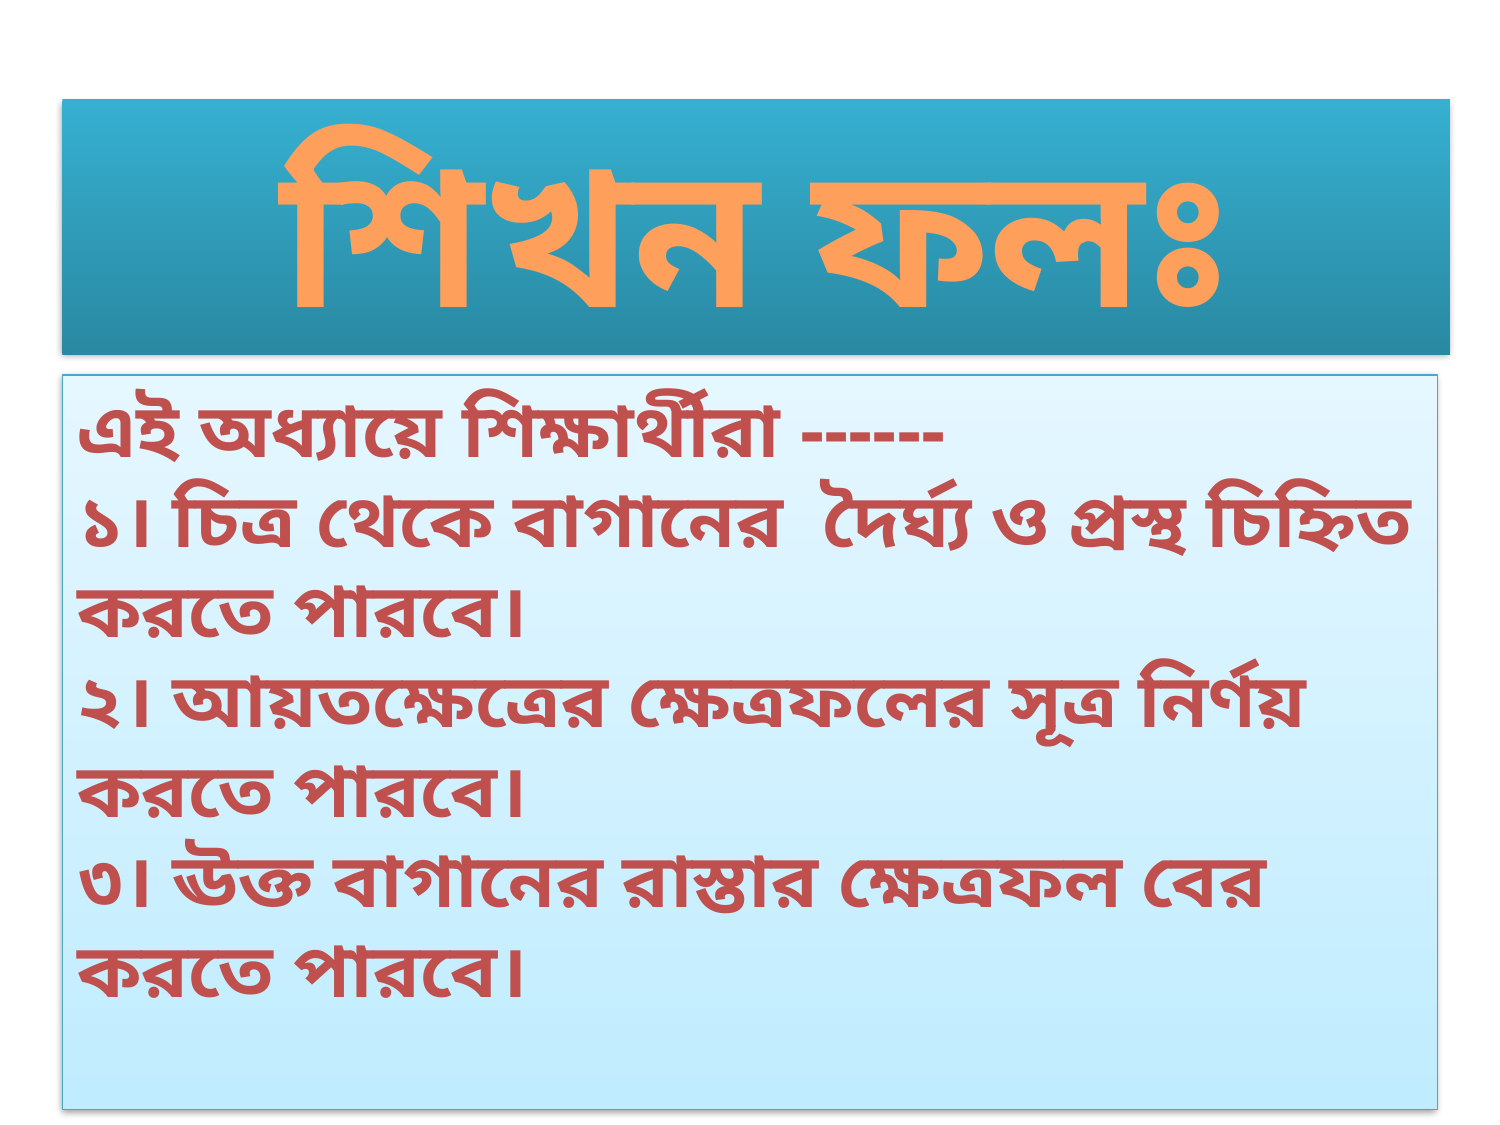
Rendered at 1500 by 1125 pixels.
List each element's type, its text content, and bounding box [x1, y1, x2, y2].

text_box এই অধ্যায়ে শিক্ষার্থীরা ------ ১। চিত্র থেকে বাগানের দৈর্ঘ্য ও প্রস্থ চিহ্নিত করতে পারবে। ২। আয়তক্ষেত্রের ক্ষেত্রফলের সূত্র নির্ণয় করতে পারবে। ৩। ঊক্ত বাগানের রাস্তার ক্ষেত্রফল বের করতে পারবে। [62, 374, 1438, 1110]
text_box শিখন ফলঃ [62, 99, 1450, 355]
